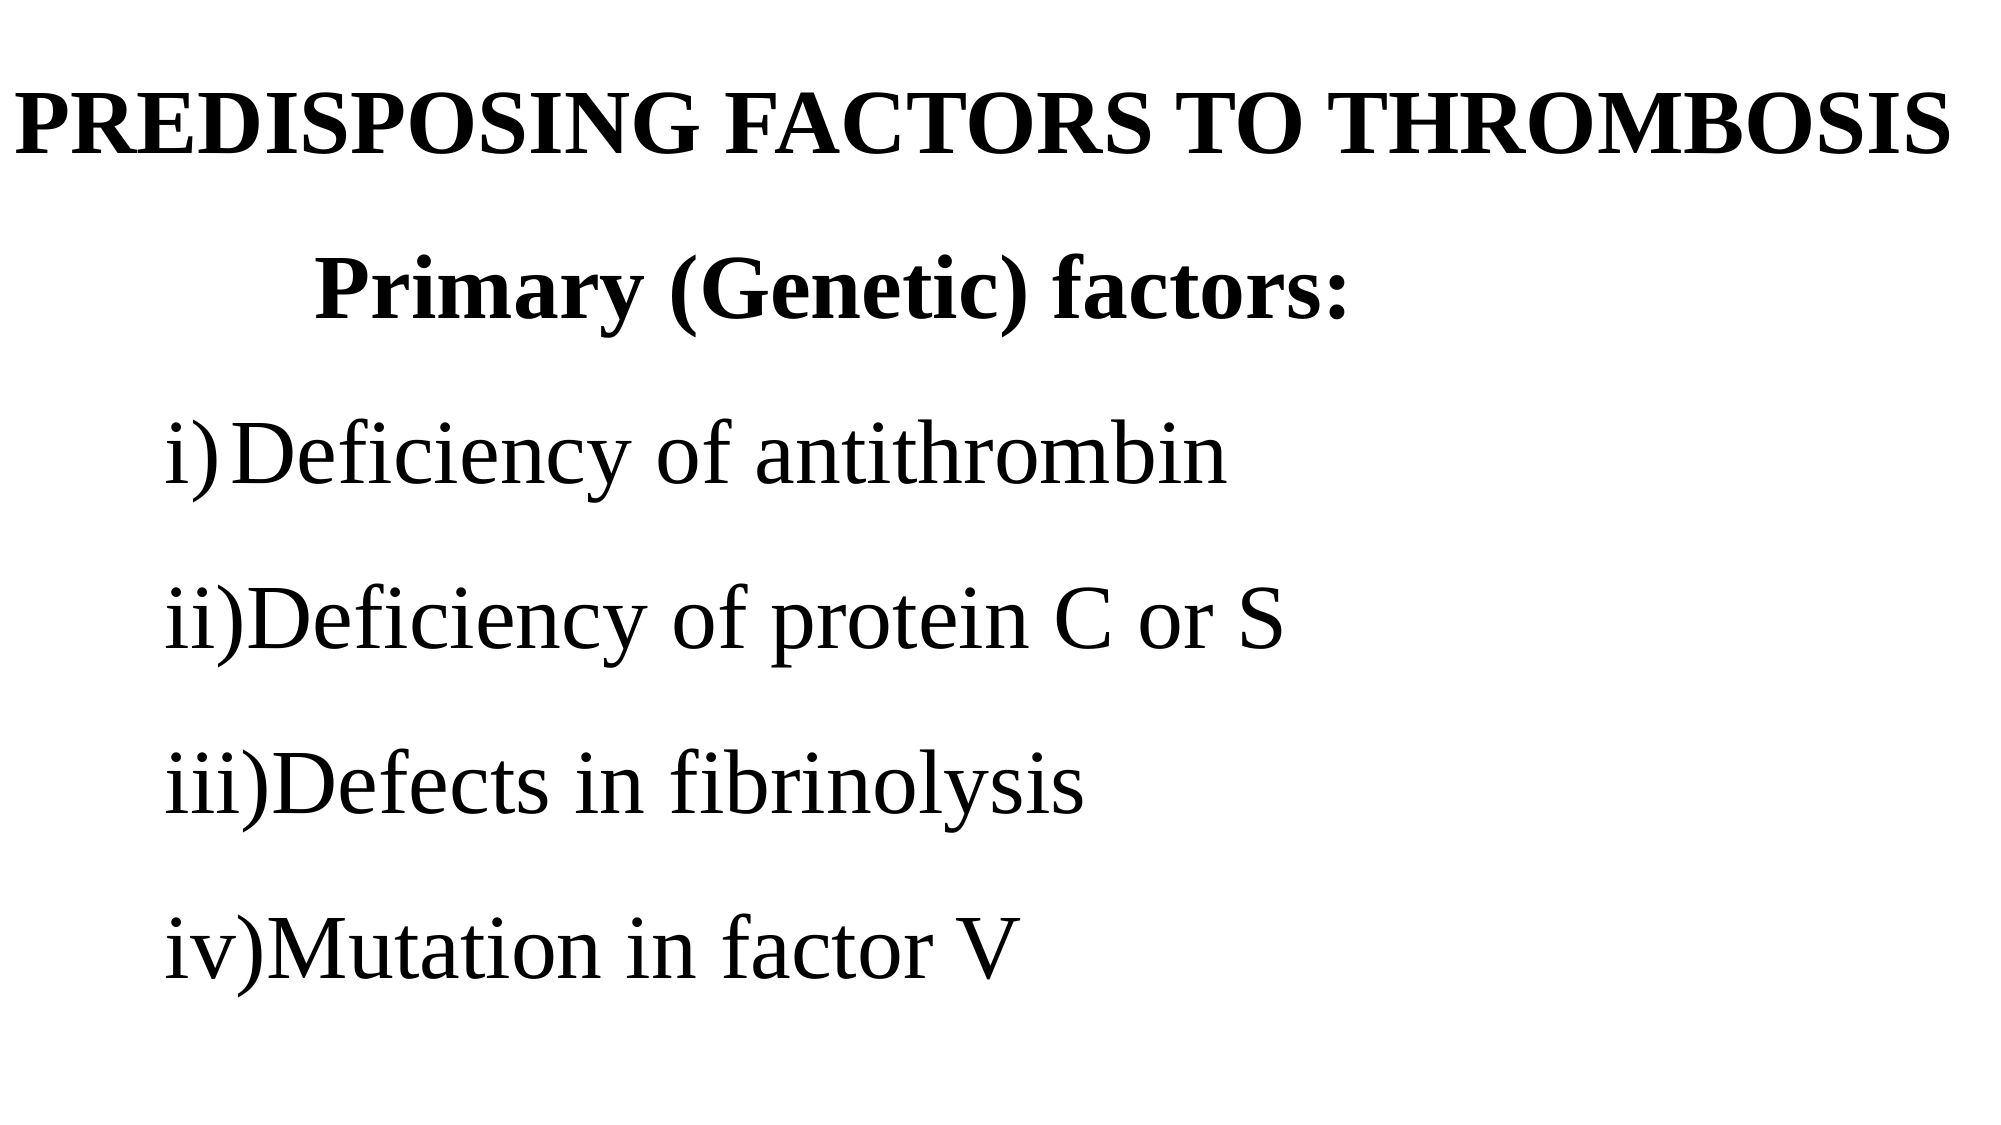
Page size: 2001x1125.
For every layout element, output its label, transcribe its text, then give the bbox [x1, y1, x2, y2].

text_box PREDISPOSING FACTORS TO THROMBOSIS Primary (Genetic) factors: Deficiency of antithrombin Deficiency of protein C or S Defects in fibrinolysis Mutation in factor V [0, 0, 2000, 1005]
